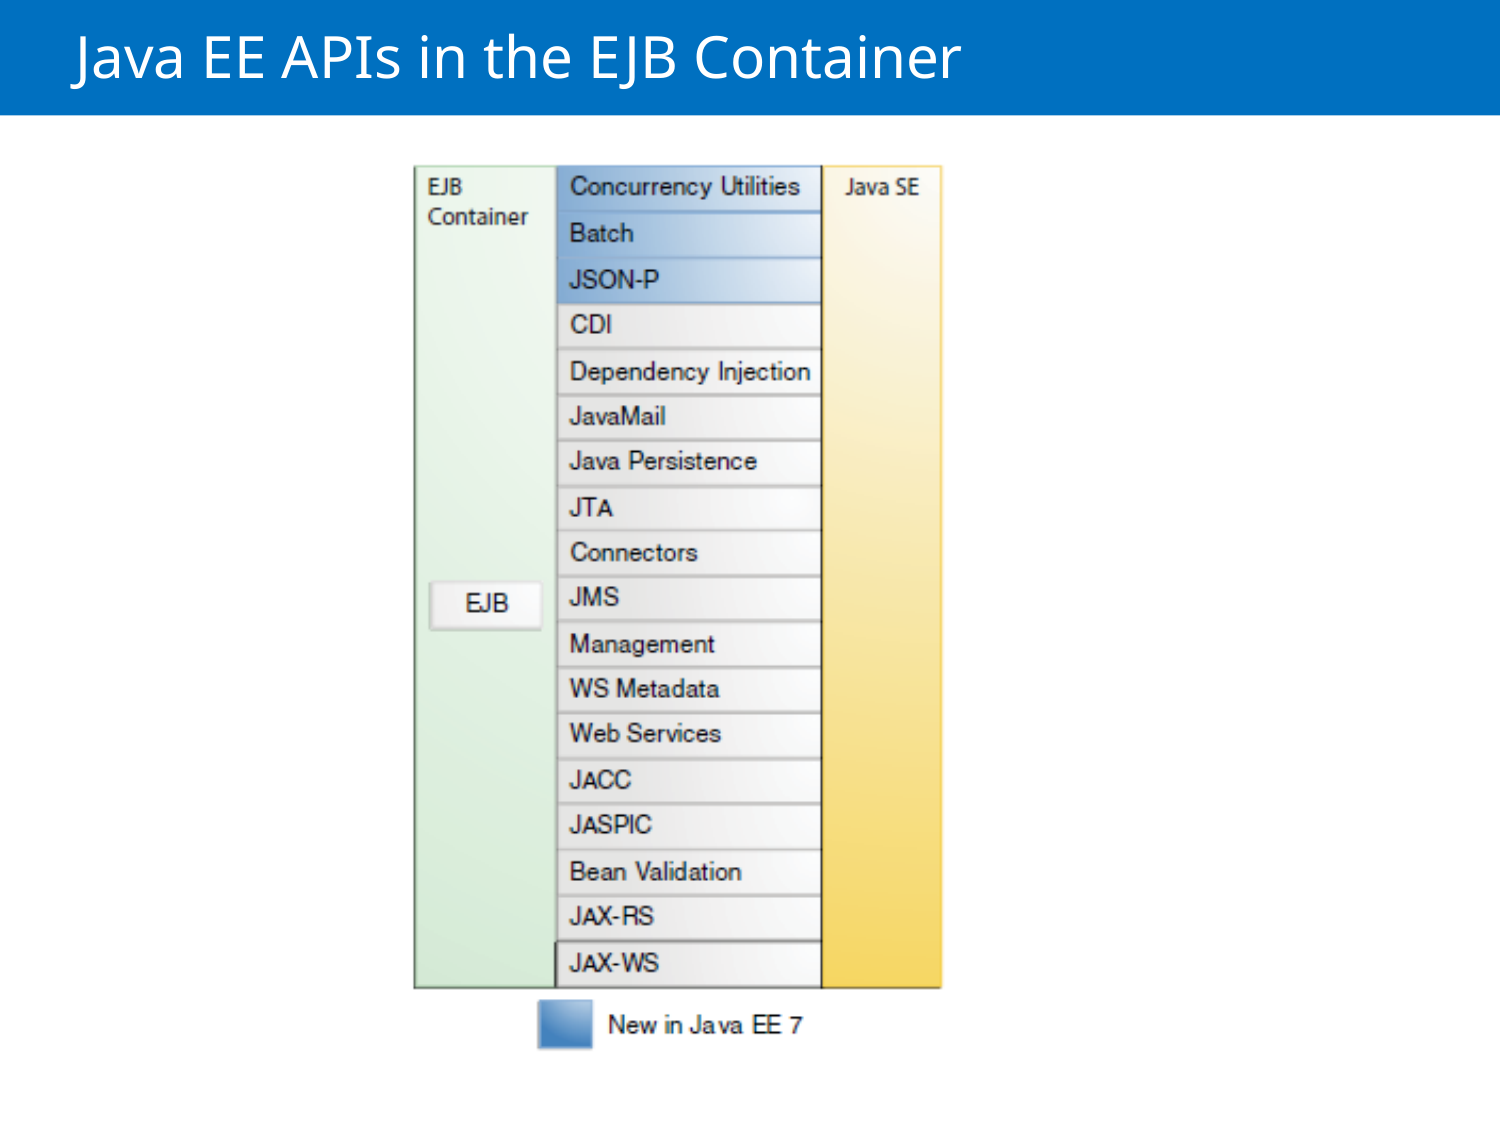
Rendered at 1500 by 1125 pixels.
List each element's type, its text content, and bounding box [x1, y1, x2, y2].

picture [397, 152, 983, 1064]
title Java EE APIs in the EJB Container [75, 0, 1351, 122]
